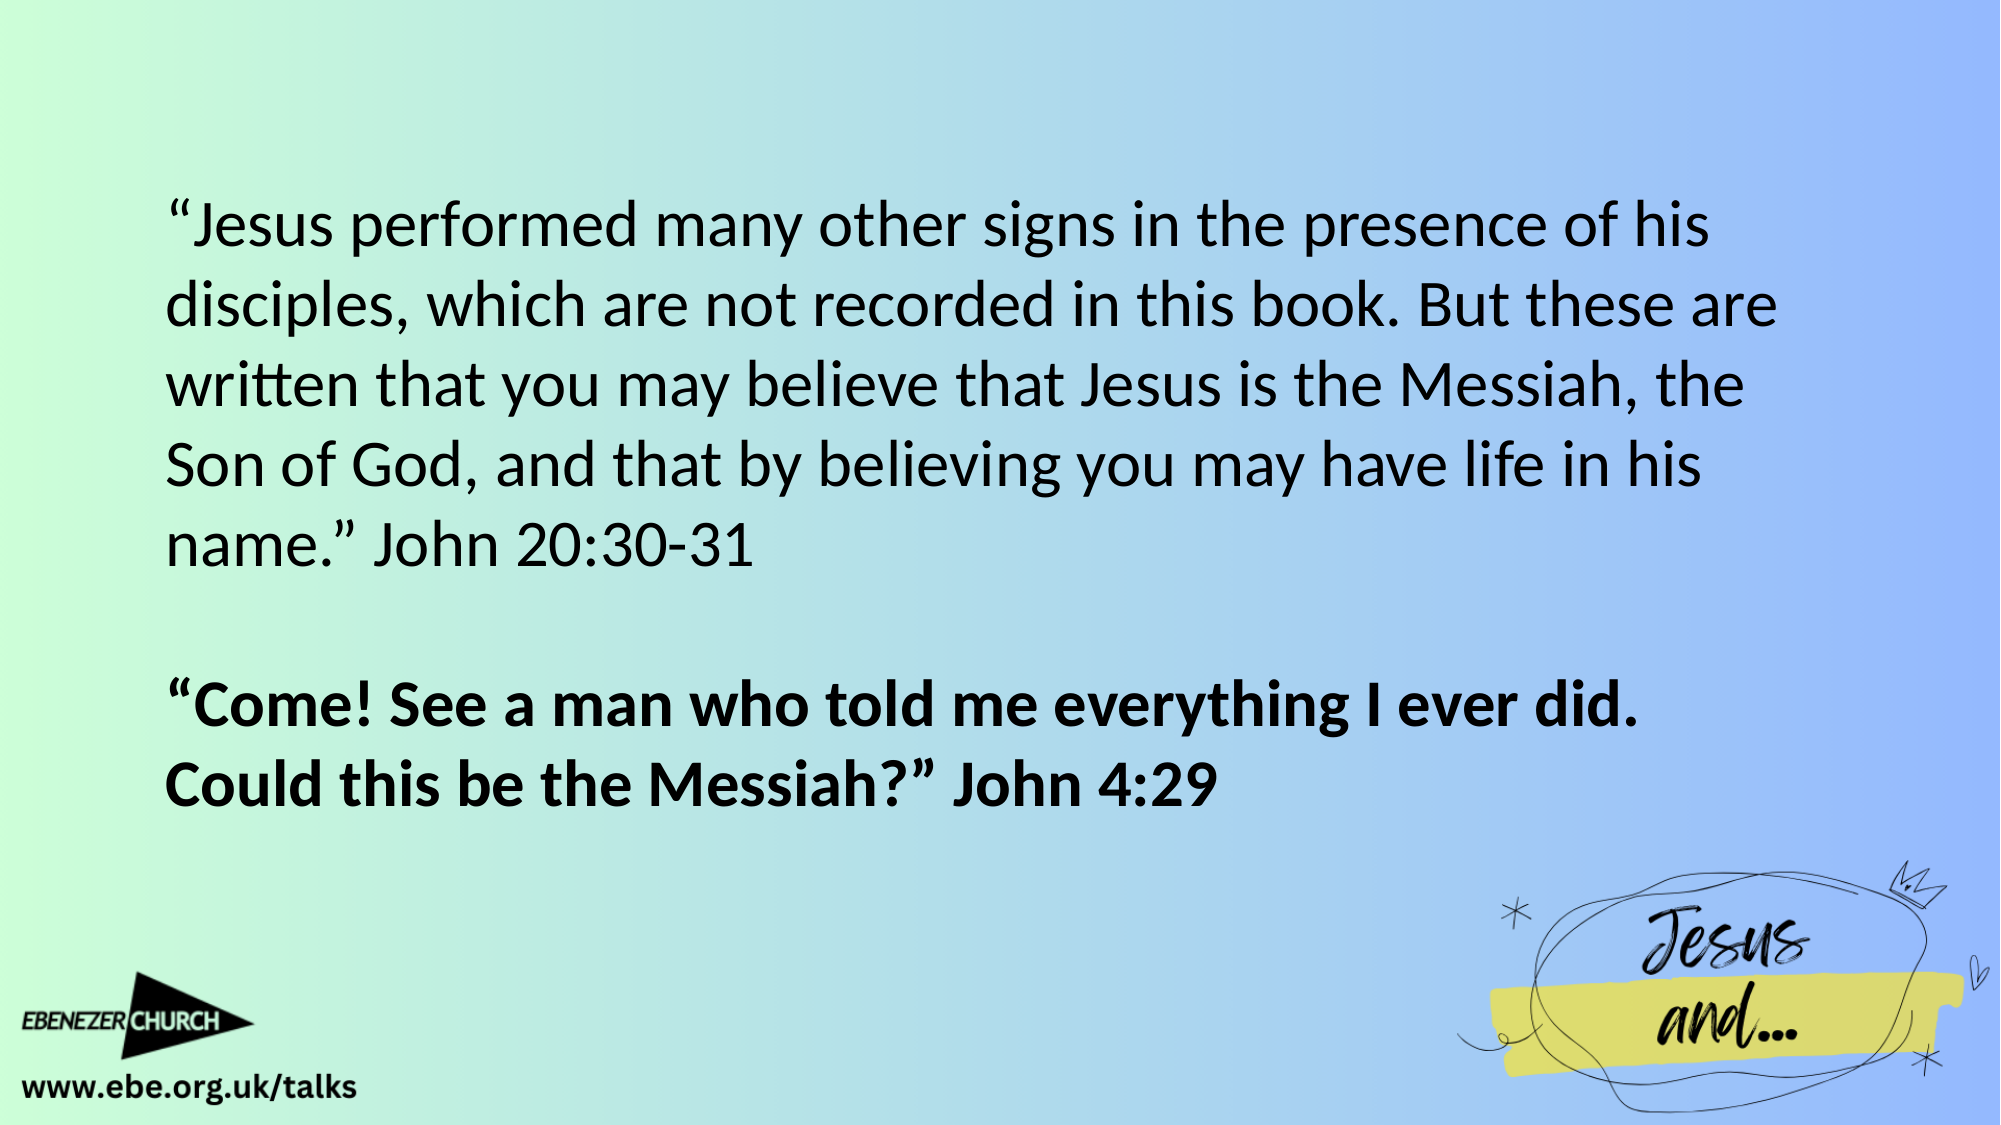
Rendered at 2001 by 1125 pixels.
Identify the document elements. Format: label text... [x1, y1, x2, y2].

text_box “Jesus performed many other signs in the presence of his disciples, which are not recorded in this book. But these are written that you may believe that Jesus is the Messiah, the Son of God, and that by believing you may have life in his name.” John 20:30-31 “Come! See a man who told me everything I ever did. Could this be the Messiah?” John 4:29 [150, 92, 1811, 828]
picture [0, 0, 2000, 1125]
